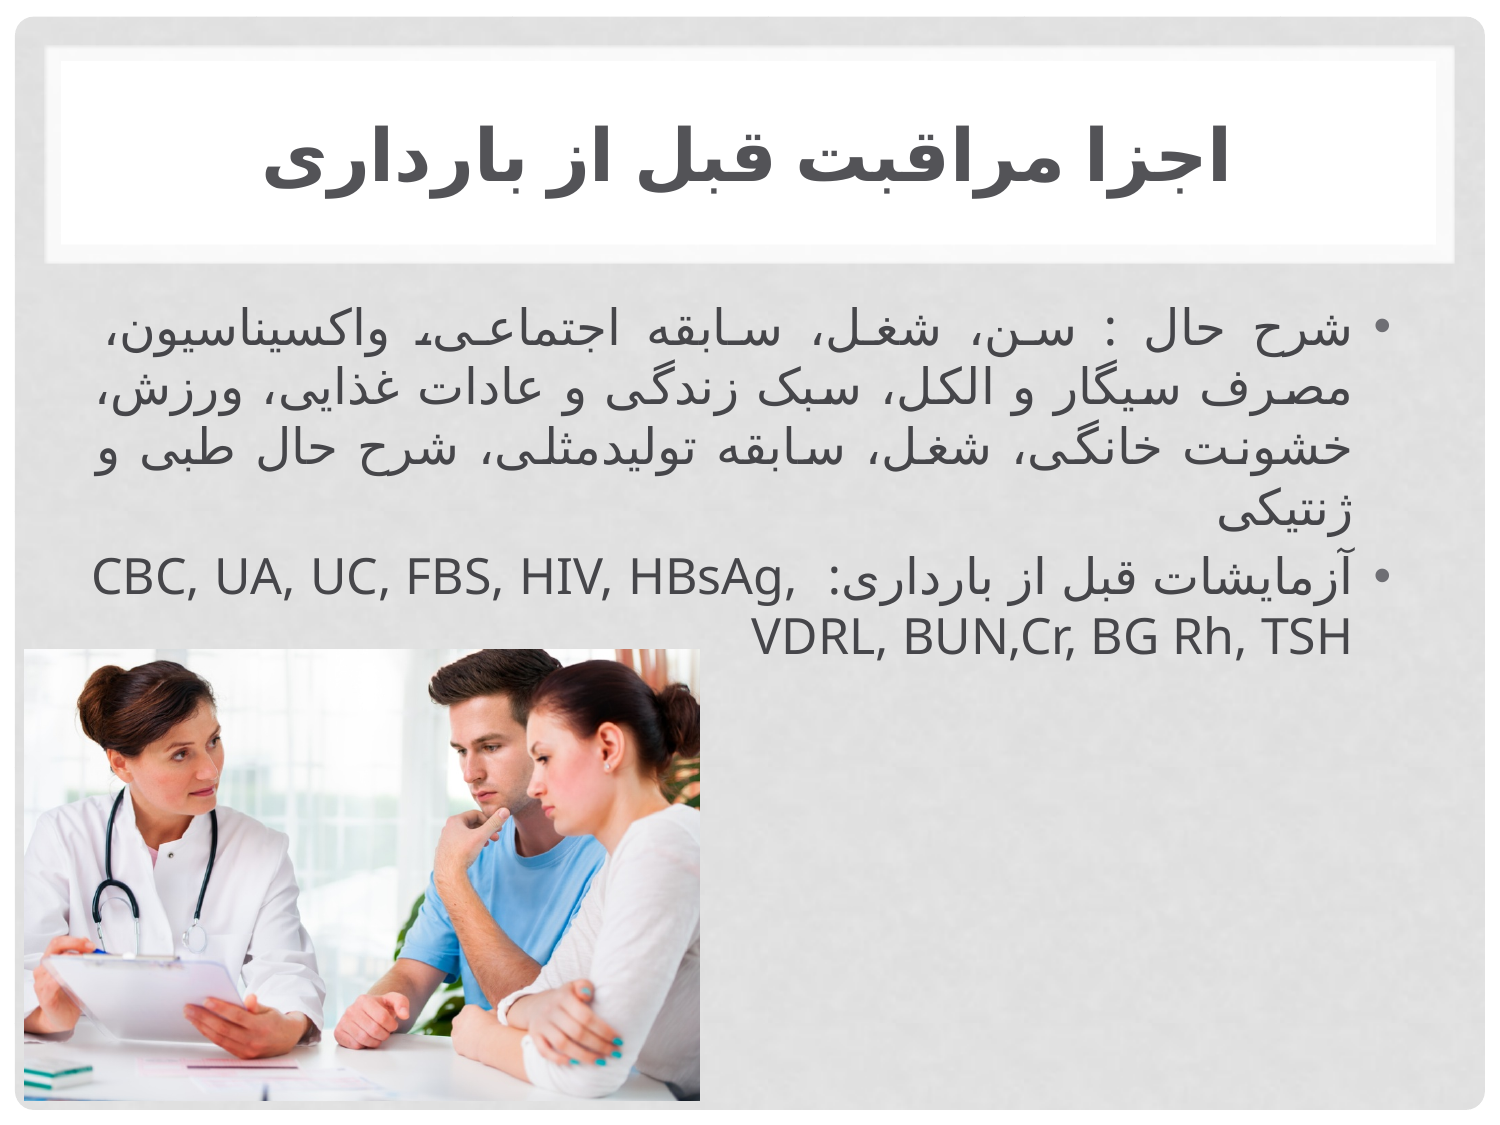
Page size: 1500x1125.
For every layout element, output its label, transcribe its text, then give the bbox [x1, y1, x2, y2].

title اجزا مراقبت قبل از بارداری [69, 66, 1425, 238]
picture [24, 649, 701, 1101]
list شرح حال : سن، شغل، سابقه اجتماعی، واکسیناسیون، مصرف سیگار و الکل، سبک زندگی و عادات غذایی، ورزش، خشونت خانگی، شغل، سابقه تولیدمثلی، شرح حال طبی و ژنتیکی آزمایشات قبل از بارداری: CBC, UA, UC, FBS, HIV, HBsAg, VDRL, BUN,Cr, BG Rh, TSH [75, 287, 1425, 1038]
